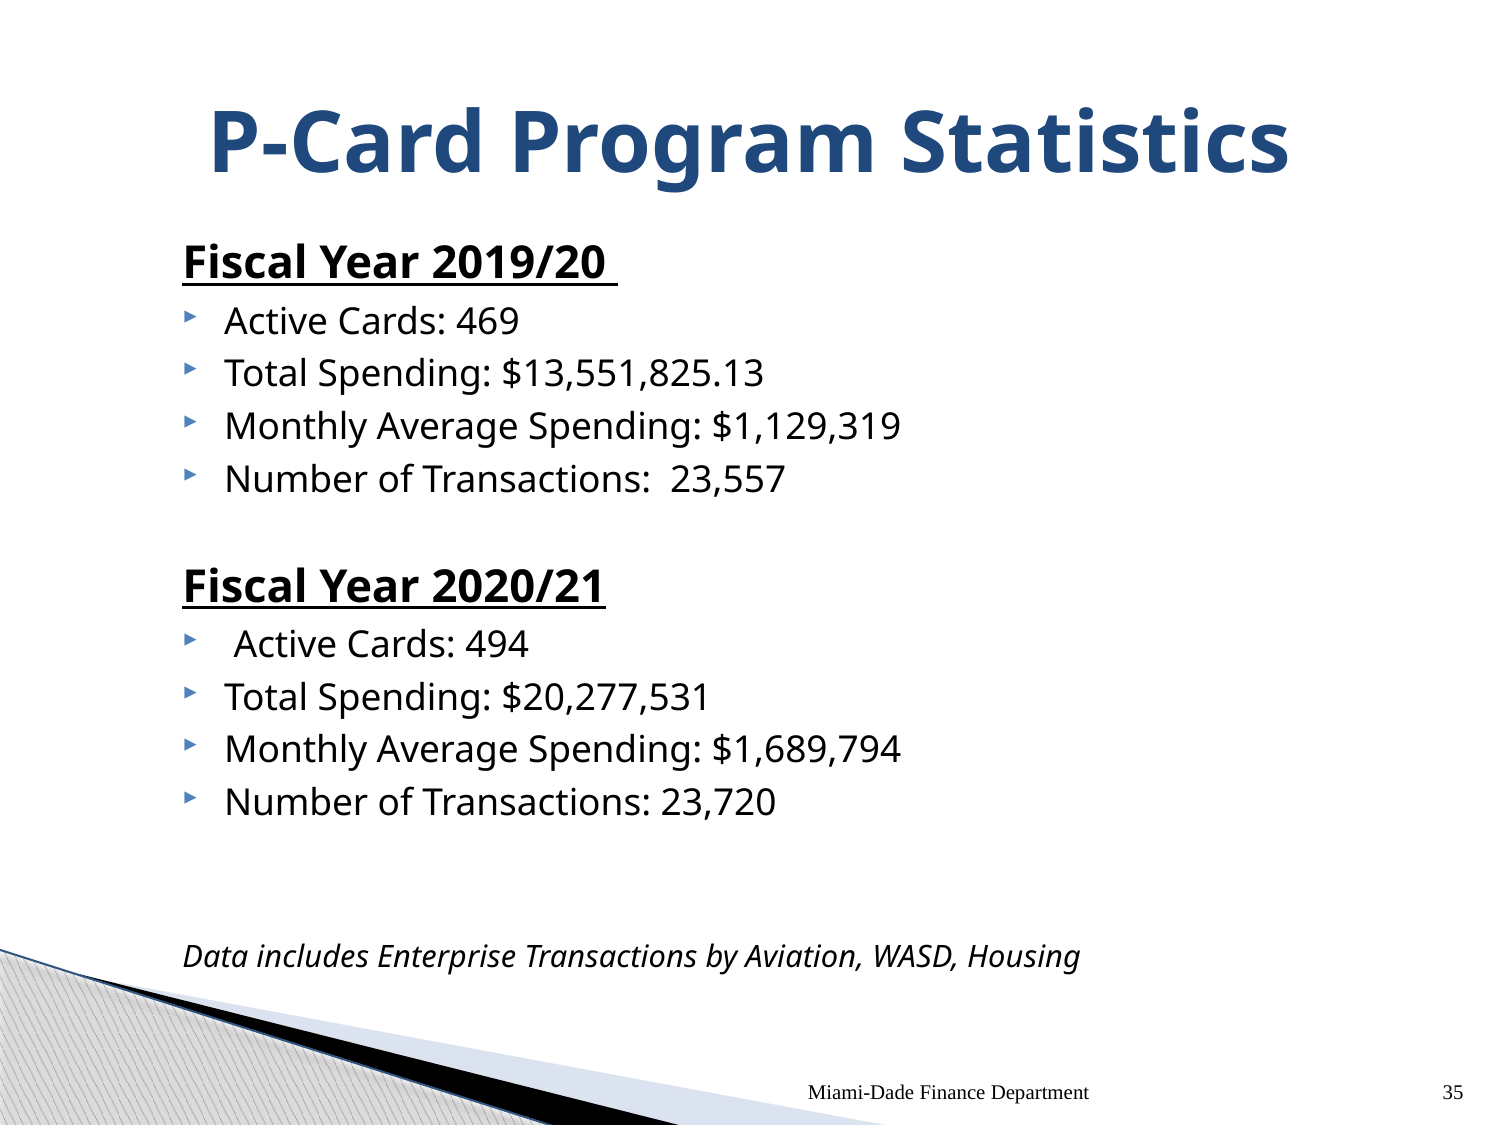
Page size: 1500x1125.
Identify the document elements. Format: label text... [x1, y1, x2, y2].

list Fiscal Year 2019/20 Active Cards: 469 Total Spending: $13,551,825.13 Monthly Average Spending: $1,129,319 Number of Transactions: 23,557 Fiscal Year 2020/21 Active Cards: 494 Total Spending: $20,277,531 Monthly Average Spending: $1,689,794 Number of Transactions: 23,720 Data includes Enterprise Transactions by Aviation, WASD, Housing [150, 233, 1425, 986]
title P-Card Program Statistics [75, 45, 1425, 233]
slide_number 35 [1400, 1051, 1479, 1112]
footer Miami-Dade Finance Department [718, 1051, 1105, 1112]
